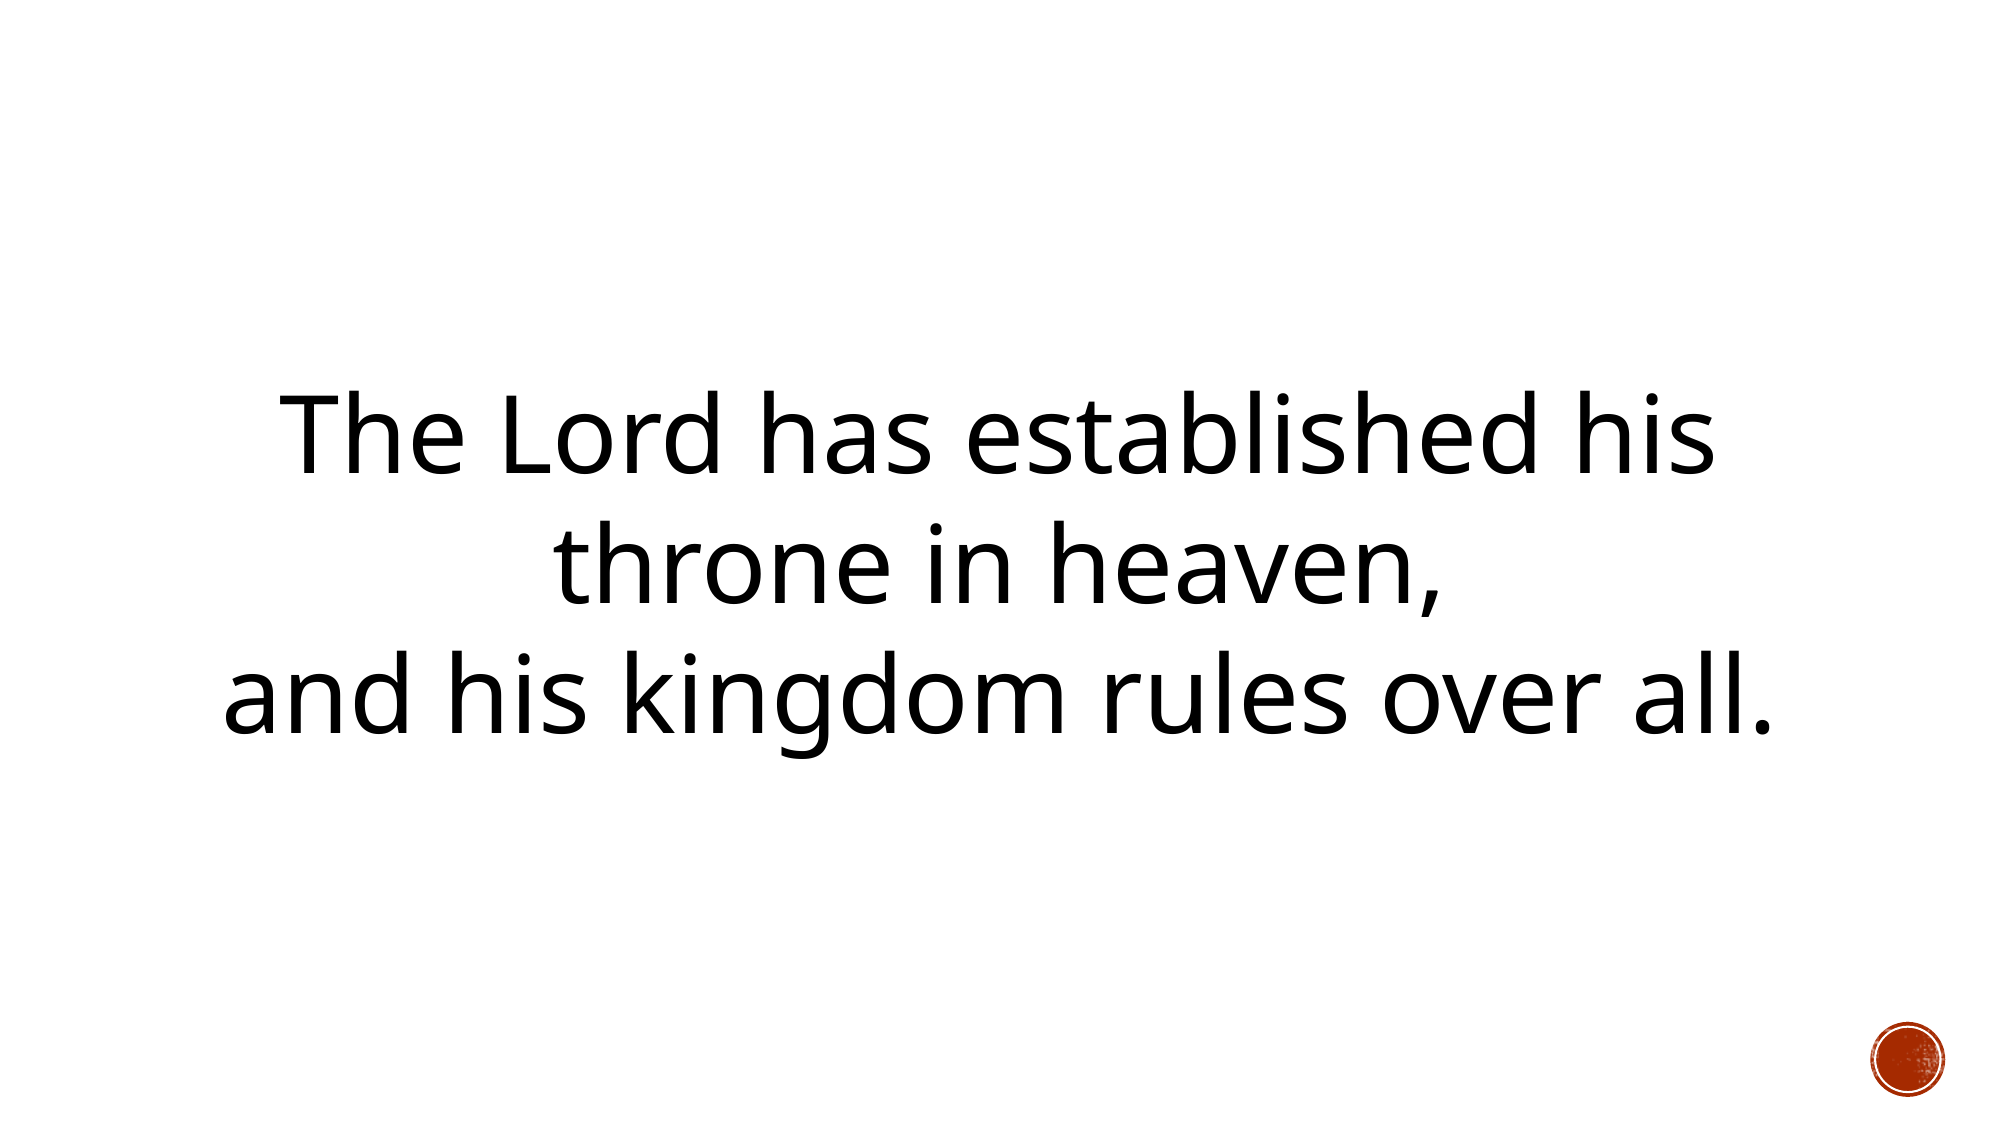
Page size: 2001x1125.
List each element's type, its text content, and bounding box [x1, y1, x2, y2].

text_box The Lord has established his throne in heaven, and his kingdom rules over all. [110, 357, 1889, 763]
